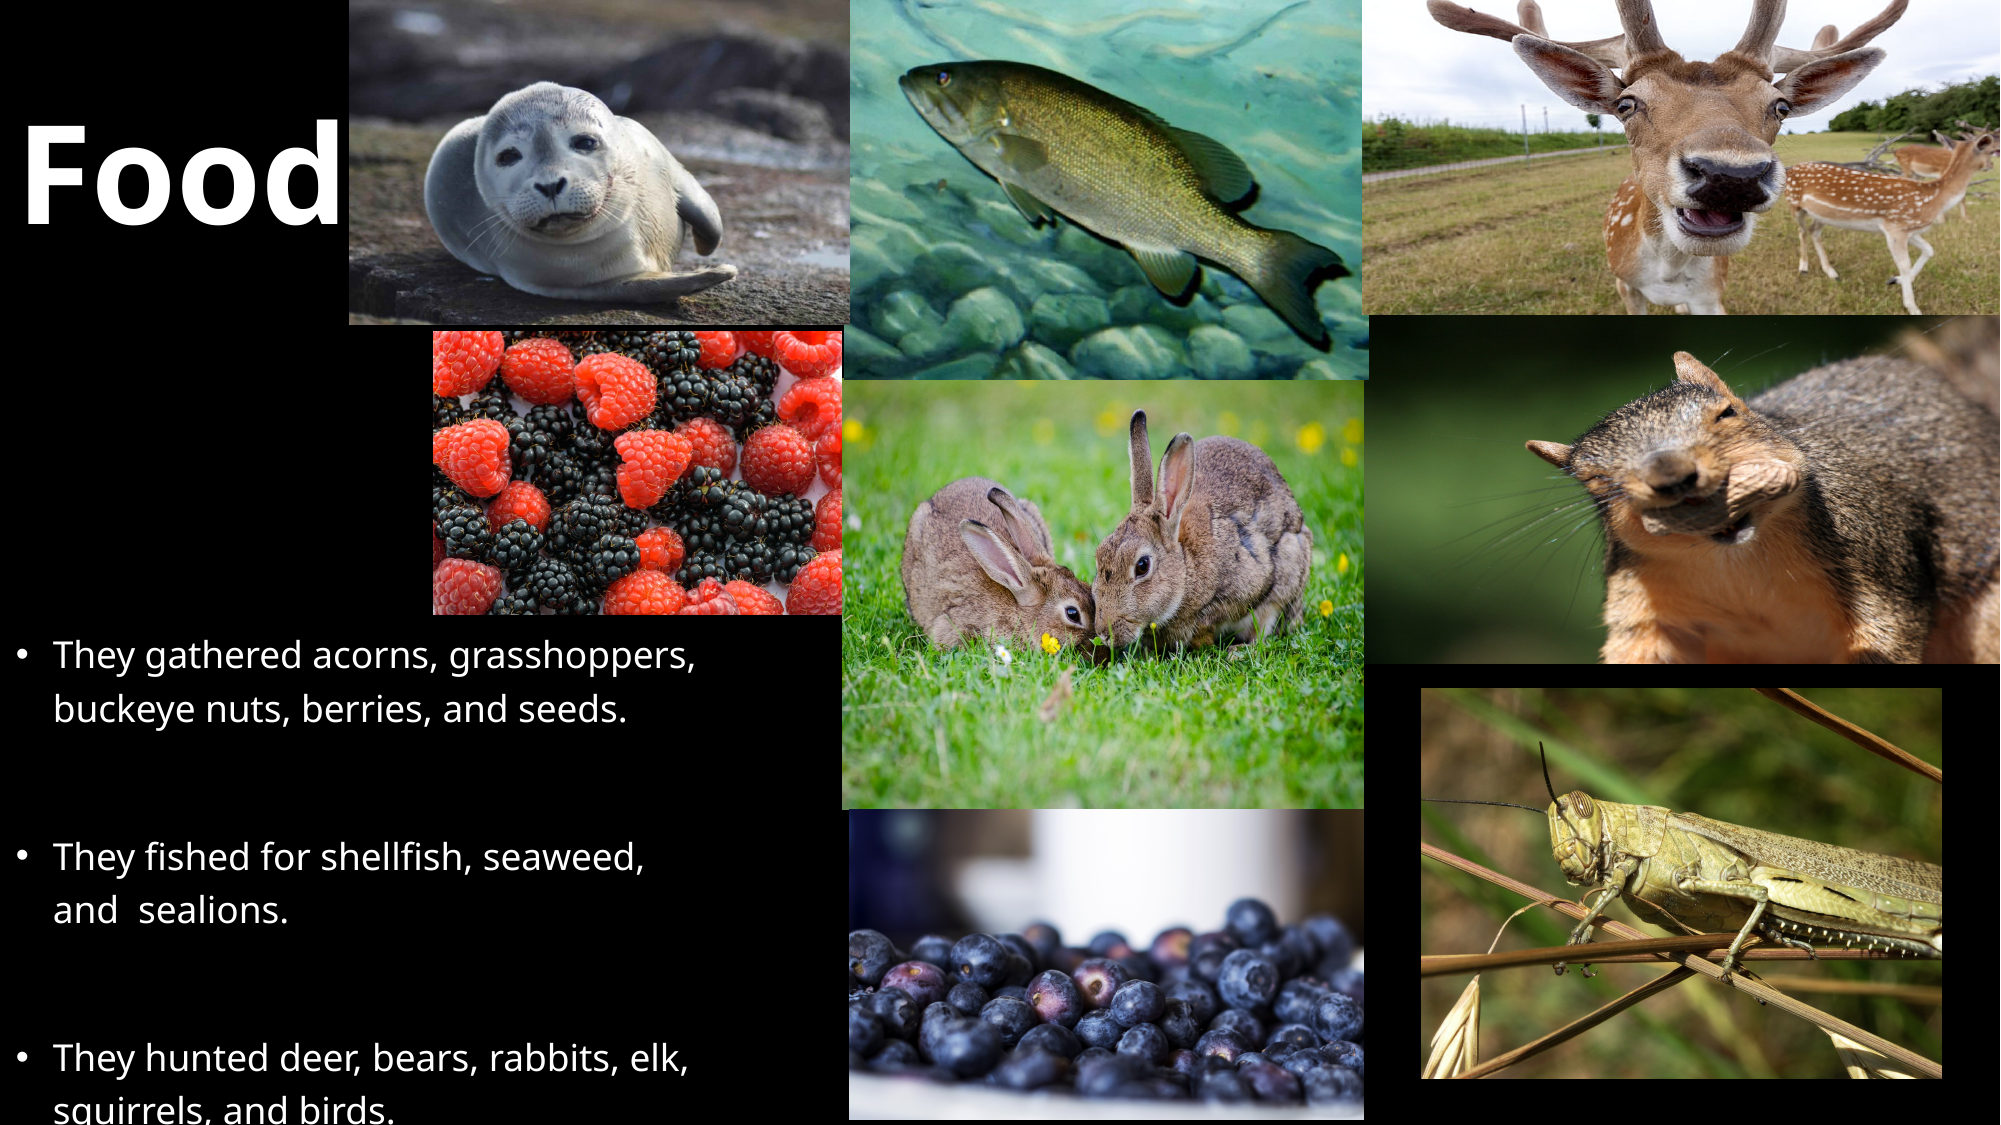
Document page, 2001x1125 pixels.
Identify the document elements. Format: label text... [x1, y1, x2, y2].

picture [349, 0, 2000, 1120]
picture [1421, 688, 1942, 1079]
list They gathered acorns, grasshoppers, buckeye nuts, berries, and seeds. They fished for shellfish, seaweed, and sealions. They hunted deer, bears, rabbits, elk, squirrels, and birds. [0, 615, 769, 1125]
title Food [1, 26, 349, 263]
